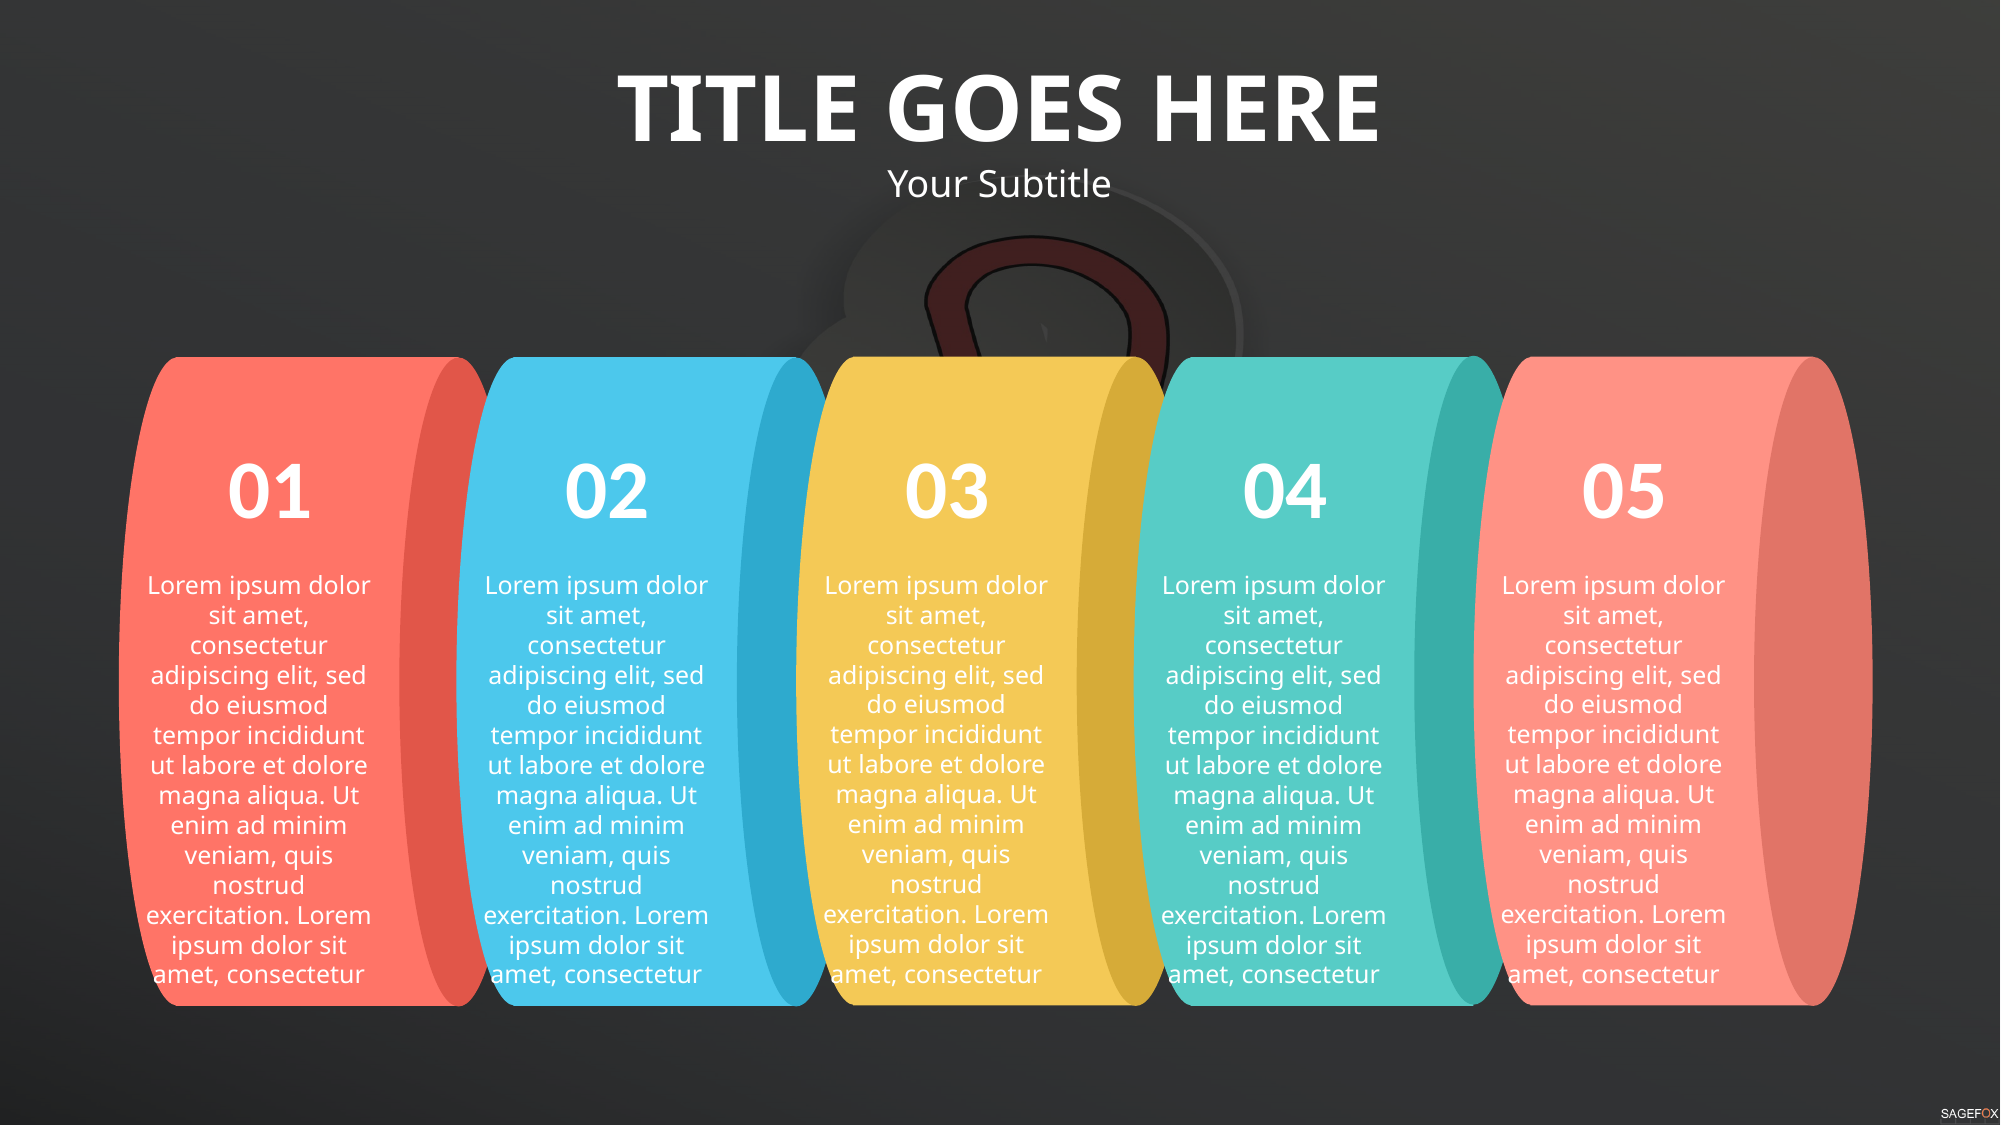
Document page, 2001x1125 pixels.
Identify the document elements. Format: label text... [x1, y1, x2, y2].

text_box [118, 356, 456, 1007]
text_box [1473, 356, 1873, 1006]
picture [0, 0, 2001, 1125]
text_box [796, 356, 1133, 1006]
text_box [456, 356, 856, 1007]
text_box TITLE GOES HERE Your Subtitle [548, 42, 1452, 212]
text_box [1133, 355, 1533, 1006]
